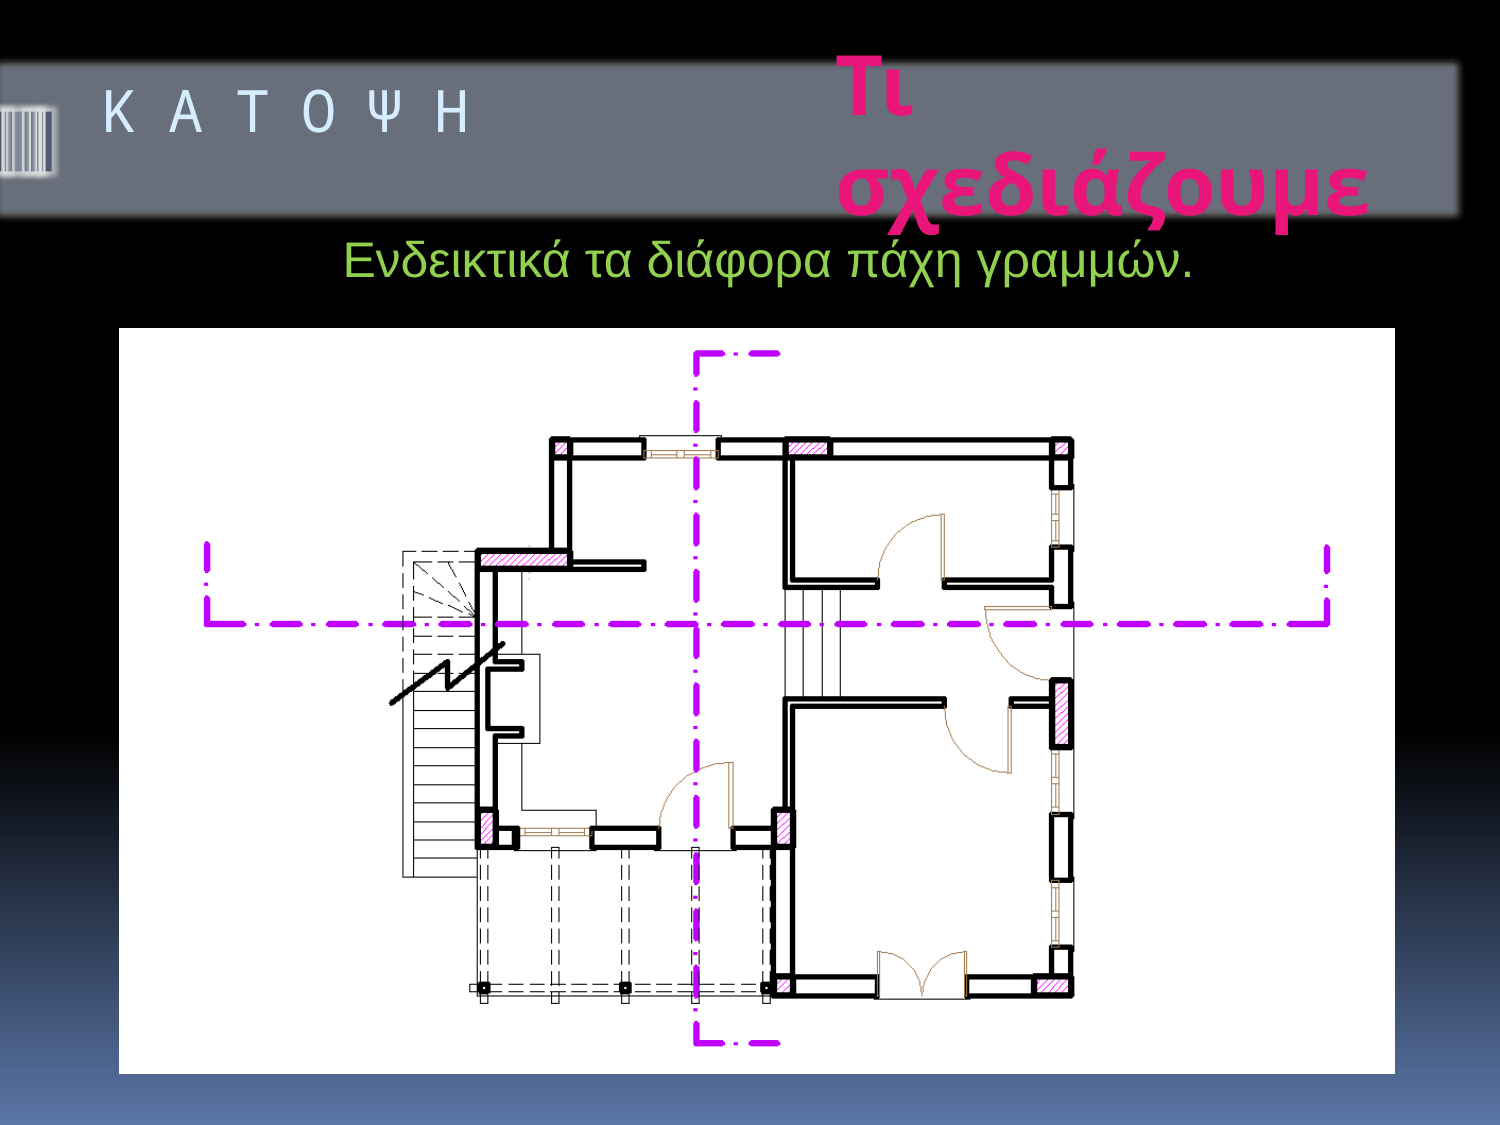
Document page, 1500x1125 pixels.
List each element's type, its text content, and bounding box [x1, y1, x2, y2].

title Κ Α Τ Ο Ψ Η [87, 66, 674, 217]
picture [118, 327, 1395, 1075]
list Τι σχεδιάζουμε [809, 66, 1413, 198]
text_box Ενδεικτικά τα διάφορα πάχη γραμμών. [5, 219, 1488, 355]
